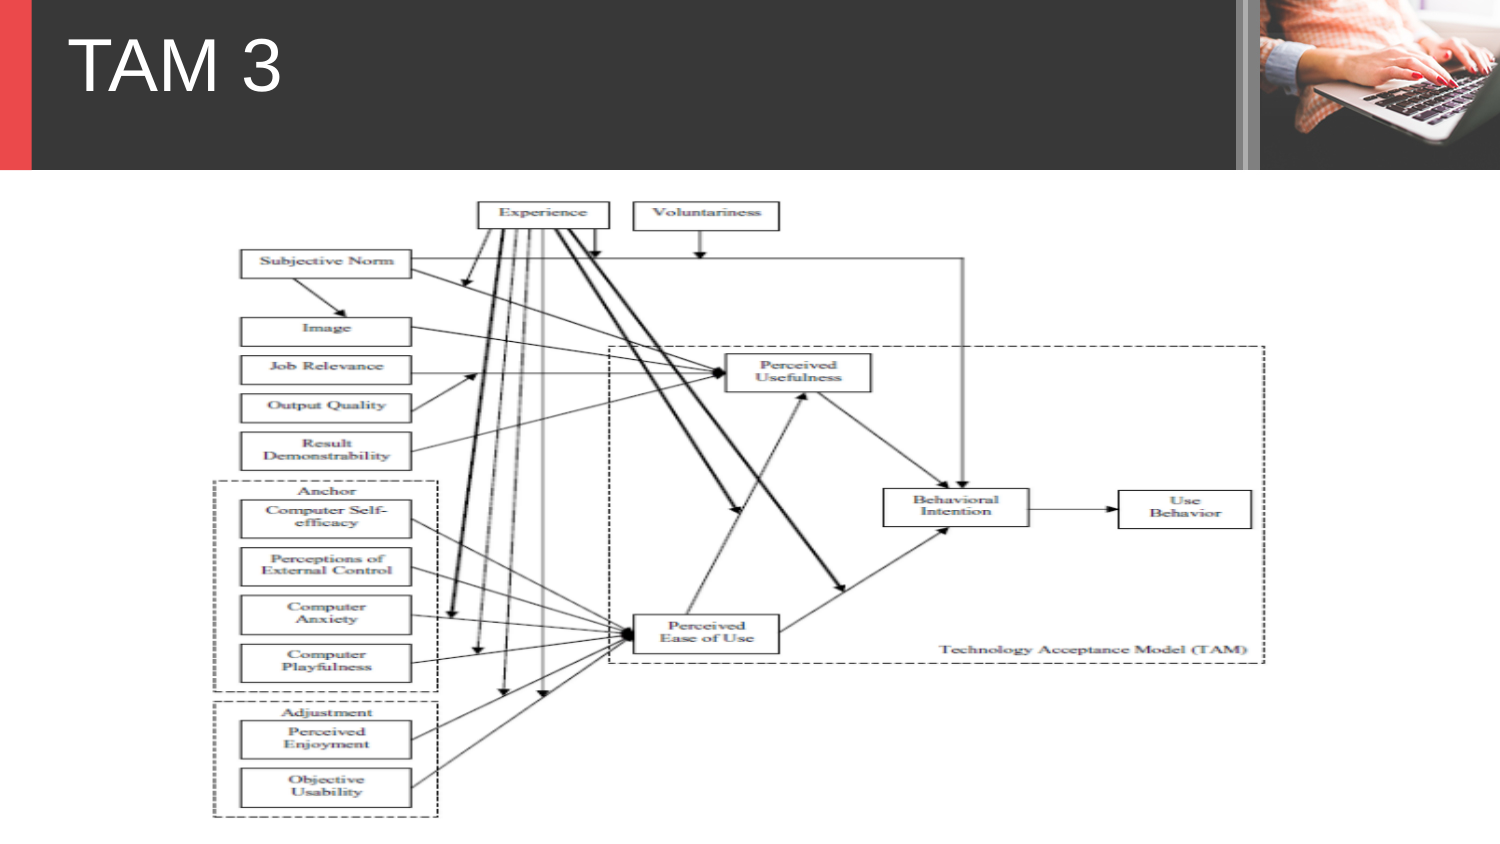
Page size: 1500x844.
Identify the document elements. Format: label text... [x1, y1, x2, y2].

picture [0, 0, 1500, 844]
list TAM 3 [53, 13, 1235, 109]
